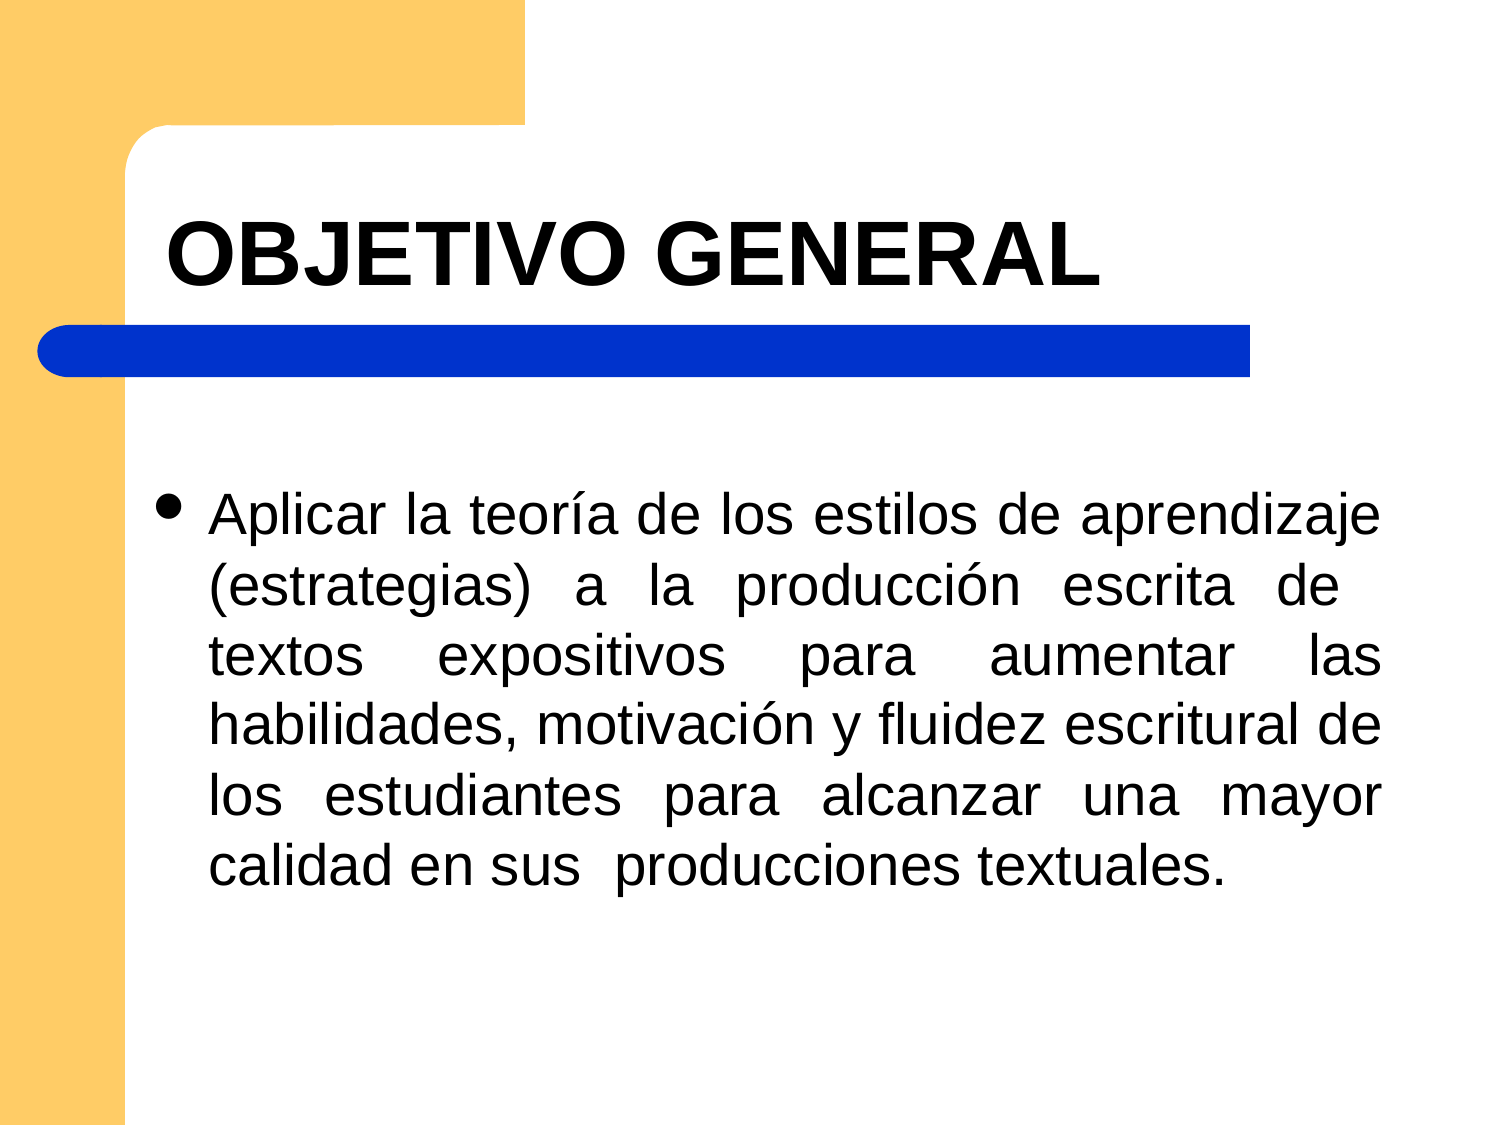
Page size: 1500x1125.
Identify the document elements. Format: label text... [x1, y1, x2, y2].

list Aplicar la teoría de los estilos de aprendizaje (estrategias) a la producción escrita de textos expositivos para aumentar las habilidades, motivación y fluidez escritural de los estudiantes para alcanzar una mayor calidad en sus producciones textuales. [137, 387, 1400, 999]
title OBJETIVO GENERAL [124, 124, 1426, 313]
